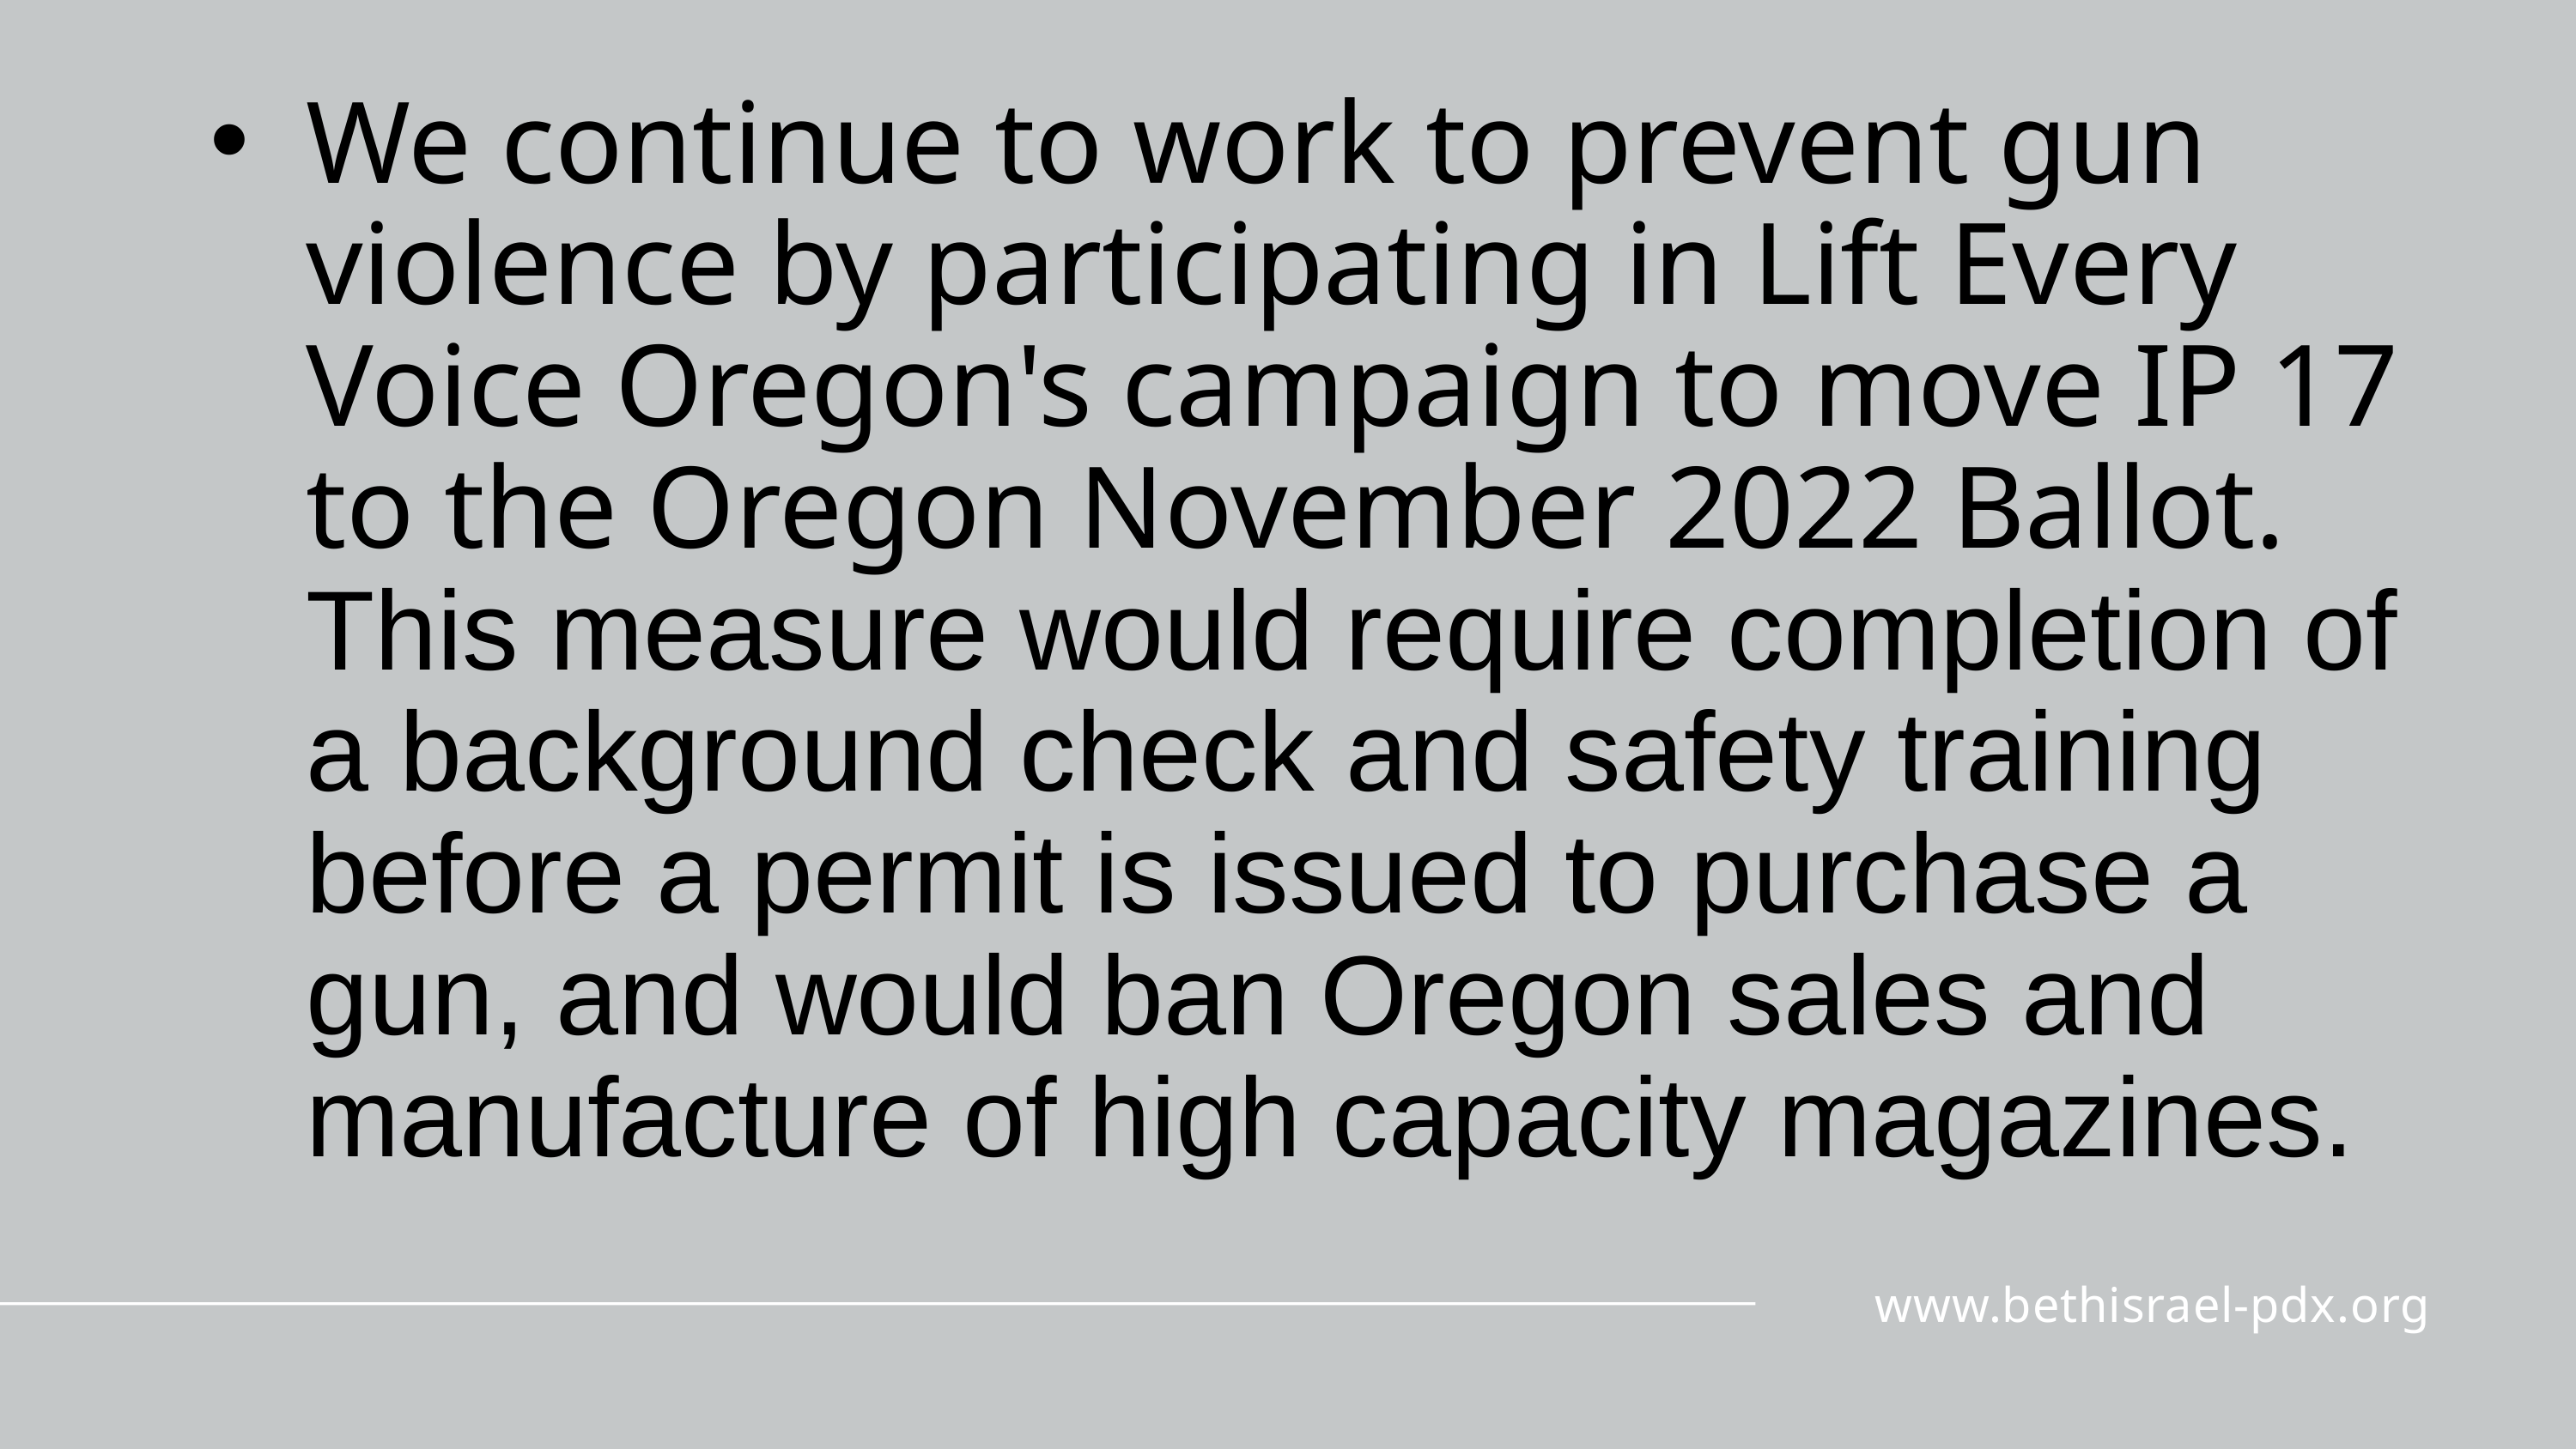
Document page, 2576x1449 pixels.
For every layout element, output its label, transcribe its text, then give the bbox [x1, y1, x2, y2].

text_box We continue to work to prevent gun violence by participating in Lift Every Voice Oregon's campaign to move IP 17 to the Oregon November 2022 Ballot. This measure would require completion of a background check and safety training before a permit is issued to purchase a gun, and would ban Oregon sales and manufacture of high capacity magazines. [113, 83, 2488, 1422]
text_box www.bethisrael-pdx.org [1796, 1264, 2432, 1332]
